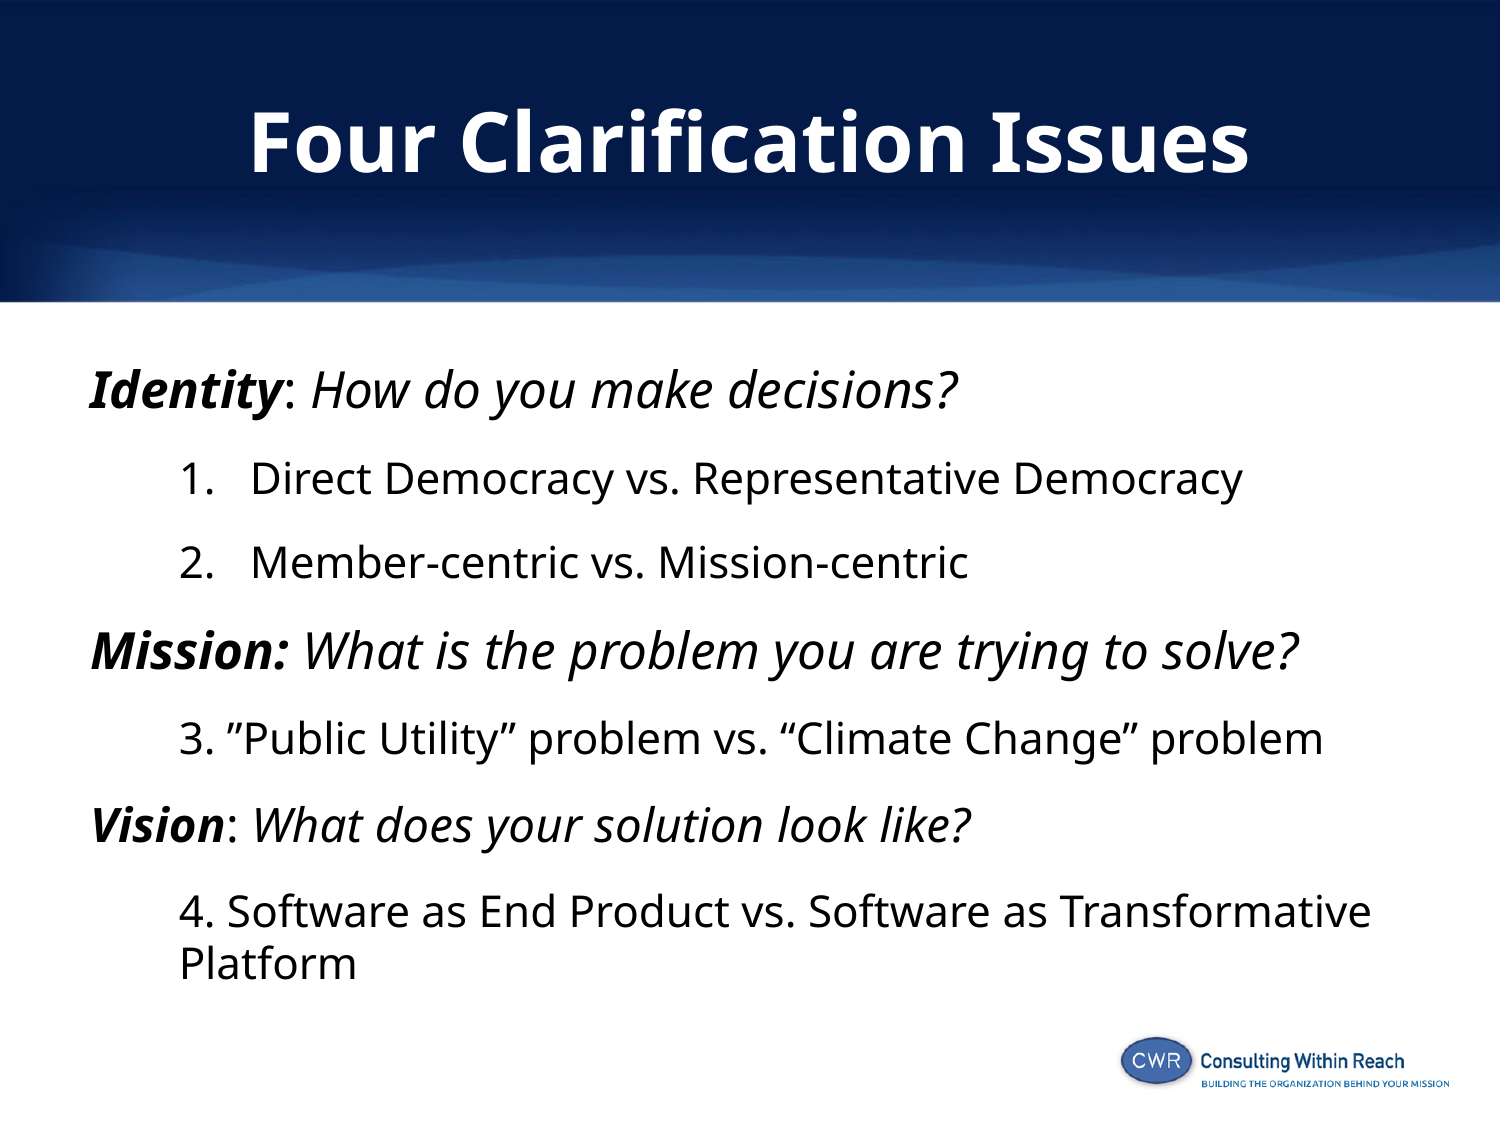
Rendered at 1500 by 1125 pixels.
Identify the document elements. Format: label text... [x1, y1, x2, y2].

list Identity: How do you make decisions? Direct Democracy vs. Representative Democracy Member-centric vs. Mission-centric Mission: What is the problem you are trying to solve? 3. ”Public Utility” problem vs. “Climate Change” problem Vision: What does your solution look like? 4. Software as End Product vs. Software as Transformative Platform [75, 350, 1425, 1005]
picture [0, 0, 1500, 304]
title Four Clarification Issues [75, 45, 1425, 233]
picture [1112, 1028, 1465, 1110]
